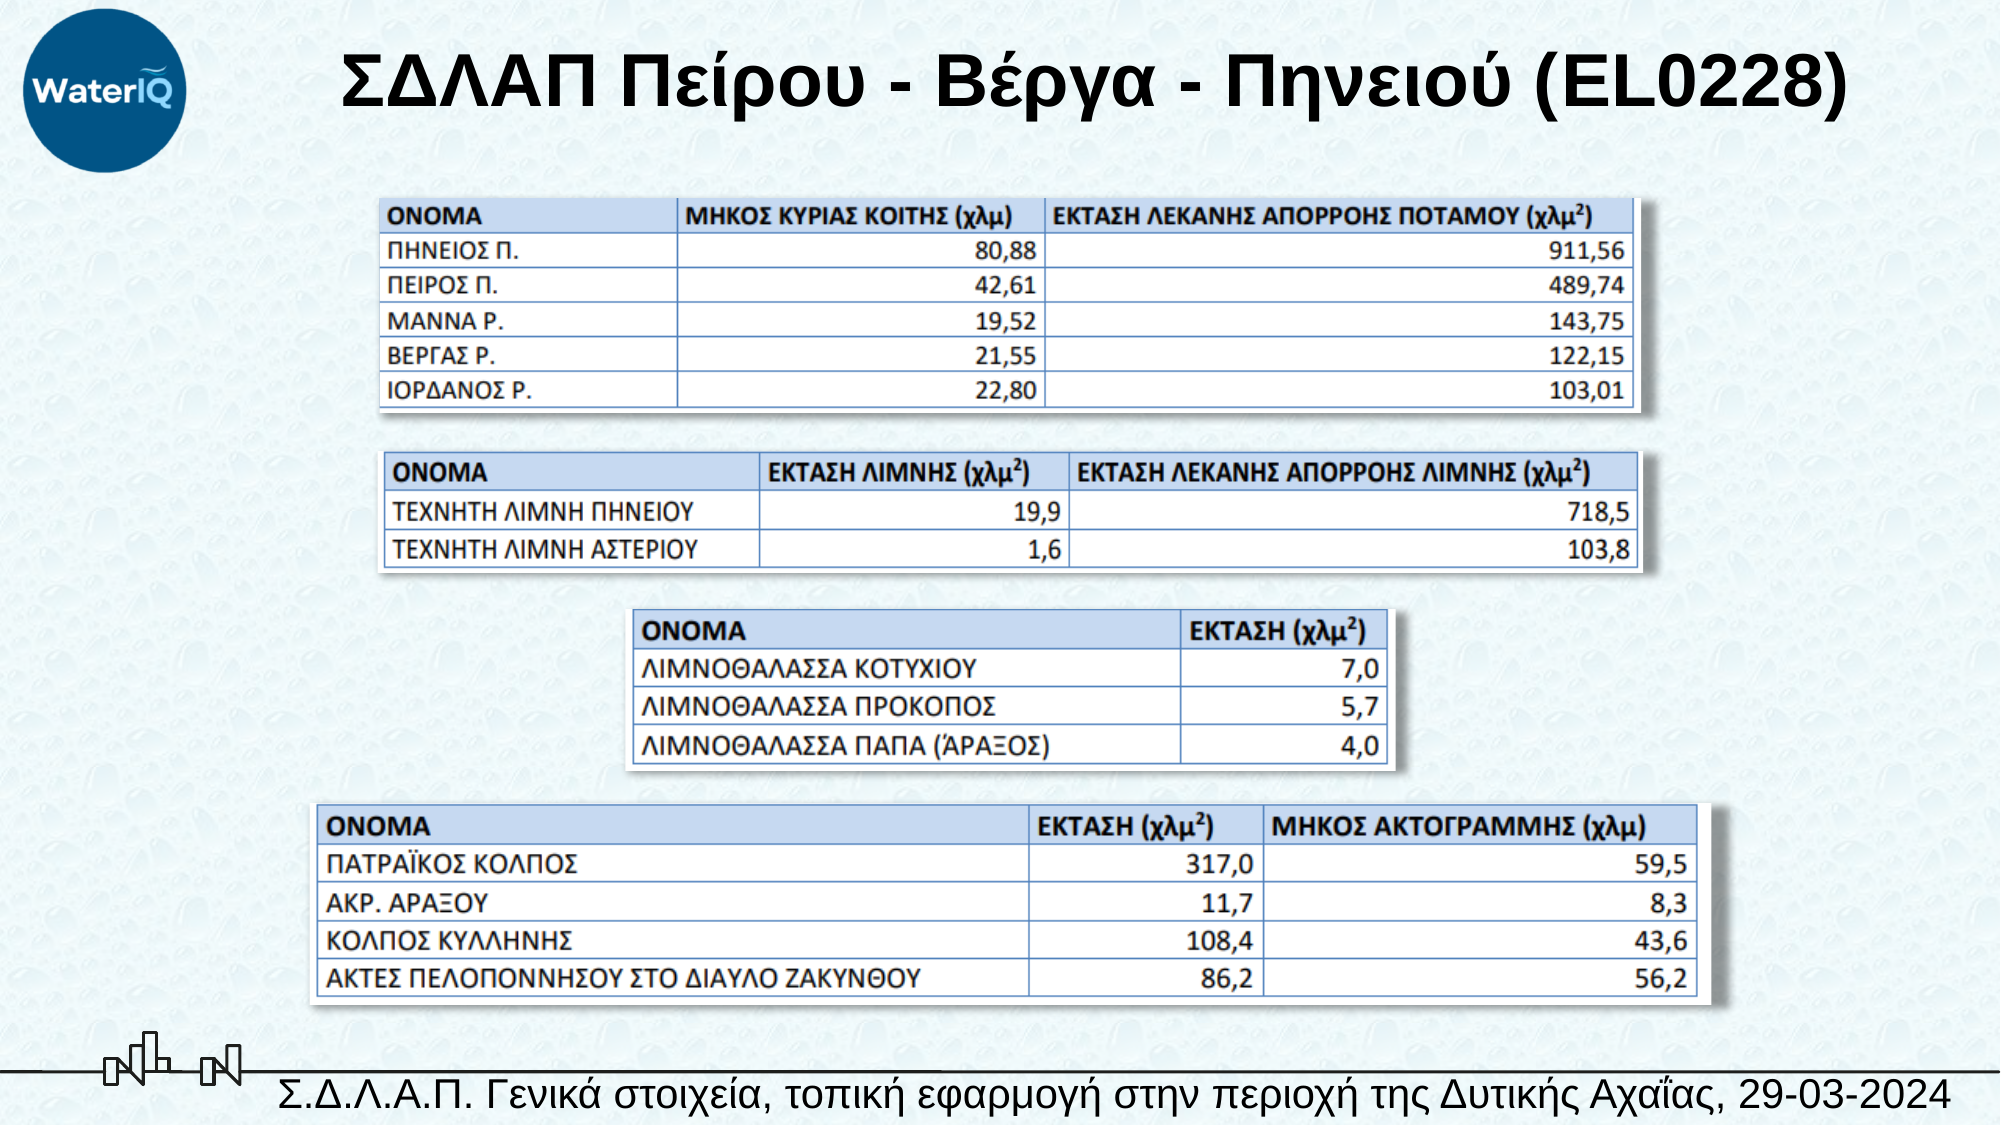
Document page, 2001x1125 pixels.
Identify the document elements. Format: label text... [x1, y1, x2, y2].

picture [20, 6, 187, 174]
text_box Σ.Δ.Λ.Α.Π. Γενικά στοιχεία, τοπική εφαρμογή στην περιοχή της Δυτικής Αχαΐας, 29-03-2024 [262, 1059, 1976, 1125]
picture [625, 609, 1396, 771]
picture [377, 451, 1644, 573]
picture [379, 198, 1642, 413]
picture [309, 803, 1712, 1005]
title ΣΔΛΑΠ Πείρου - Βέργα - Πηνειού (EL0228) [320, 30, 1891, 122]
